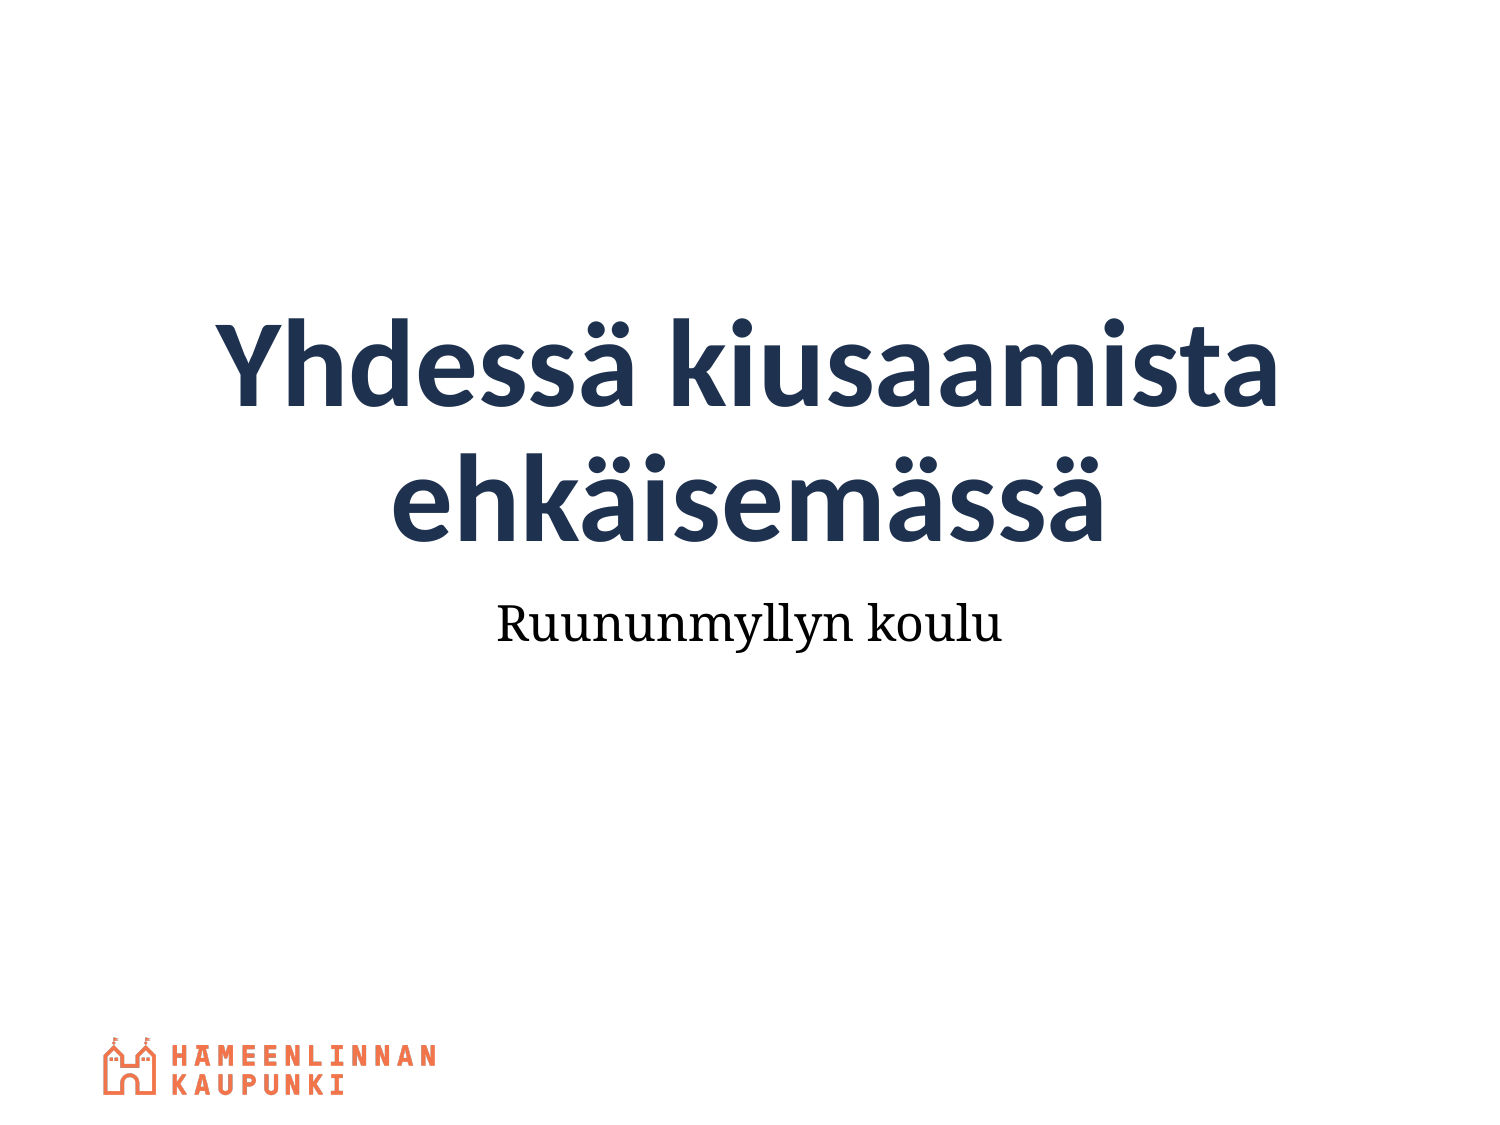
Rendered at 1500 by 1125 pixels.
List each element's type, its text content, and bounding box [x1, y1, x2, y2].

subtitle Ruununmyllyn koulu [187, 590, 1313, 863]
title Yhdessä kiusaamista ehkäisemässä [187, 184, 1313, 576]
